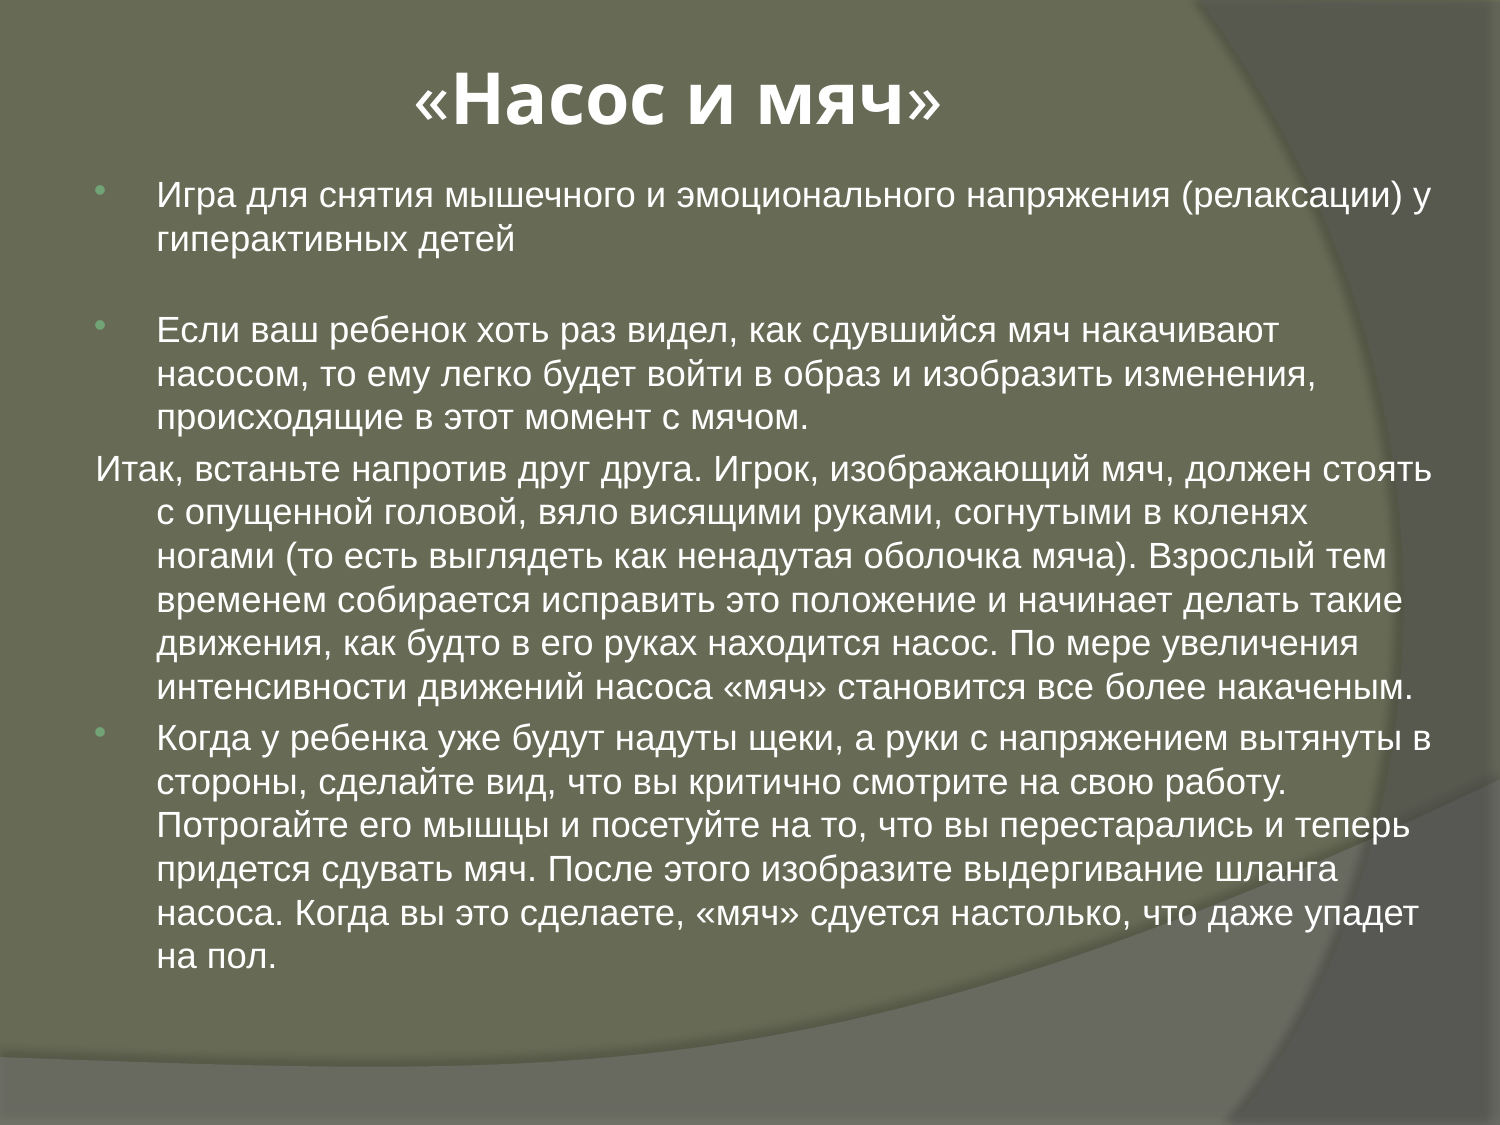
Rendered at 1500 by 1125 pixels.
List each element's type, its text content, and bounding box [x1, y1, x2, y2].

list Игра для снятия мышечного и эмоционального напряжения (релаксации) у гиперактивных детей Если ваш ребенок хоть раз видел, как сдувшийся мяч накачивают насосом, то ему легко будет войти в образ и изобразить изменения, происходящие в этот момент с мячом. Итак, встаньте напротив друг друга. Игрок, изображающий мяч, должен стоять с опущенной головой, вяло висящими руками, согнутыми в коленях ногами (то есть выглядеть как ненадутая оболочка мяча). Взрослый тем временем собирается исправить это положение и начинает делать такие движения, как будто в его руках находится насос. По мере увеличения интенсивности движений насоса «мяч» становится все более накаченым. Когда у ребенка уже будут надуты щеки, а руки с напряжением вытянуты в стороны, сделайте вид, что вы критично смотрите на свою работу. Потрогайте его мышцы и посетуйте на то, что вы перестарались и теперь придется сдувать мяч. После этого изобразите выдергивание шланга насоса. Когда вы это сделаете, «мяч» сдуется настолько, что даже упадет на пол. [75, 164, 1454, 1005]
title «Насос и мяч» [75, 45, 1300, 164]
